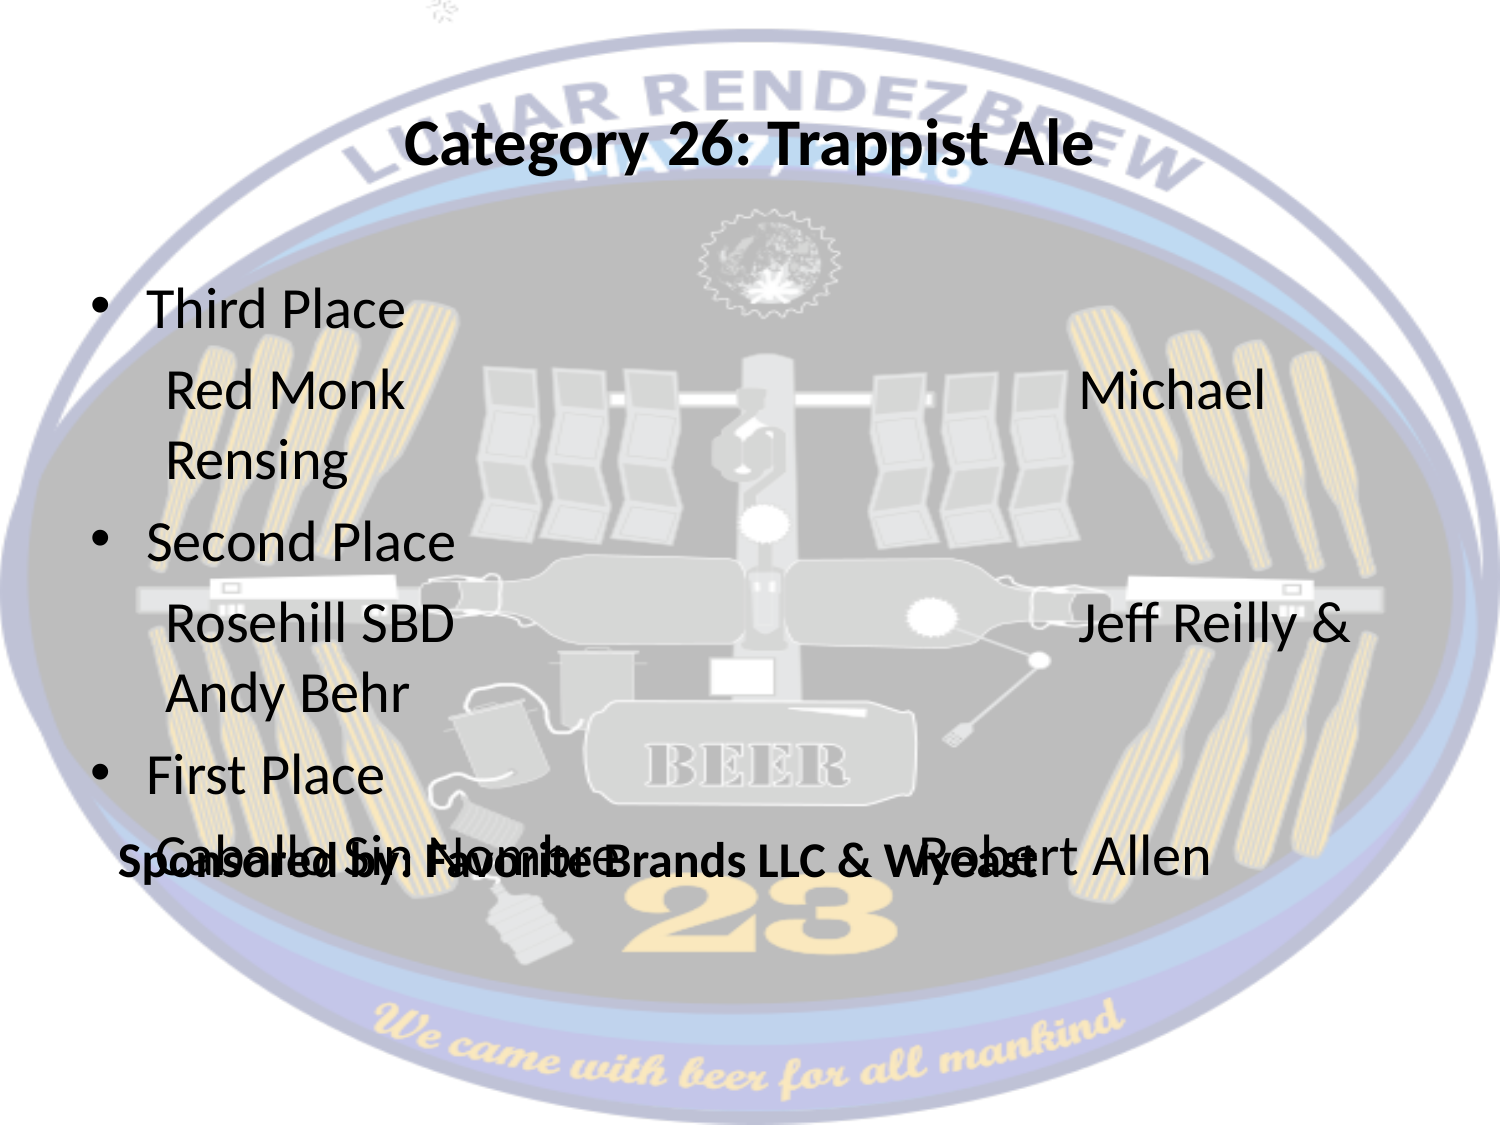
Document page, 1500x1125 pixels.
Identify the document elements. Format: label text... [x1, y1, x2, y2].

title Category 26: Trappist Ale [75, 45, 1425, 233]
list Third Place Red Monk Michael Rensing Second Place Rosehill SBD Jeff Reilly & Andy Behr First Place Caballo Sin Nombre Robert Allen [75, 262, 1425, 1005]
text_box Sponsored by: Favorite Brands LLC & Wyeast [103, 820, 1369, 896]
